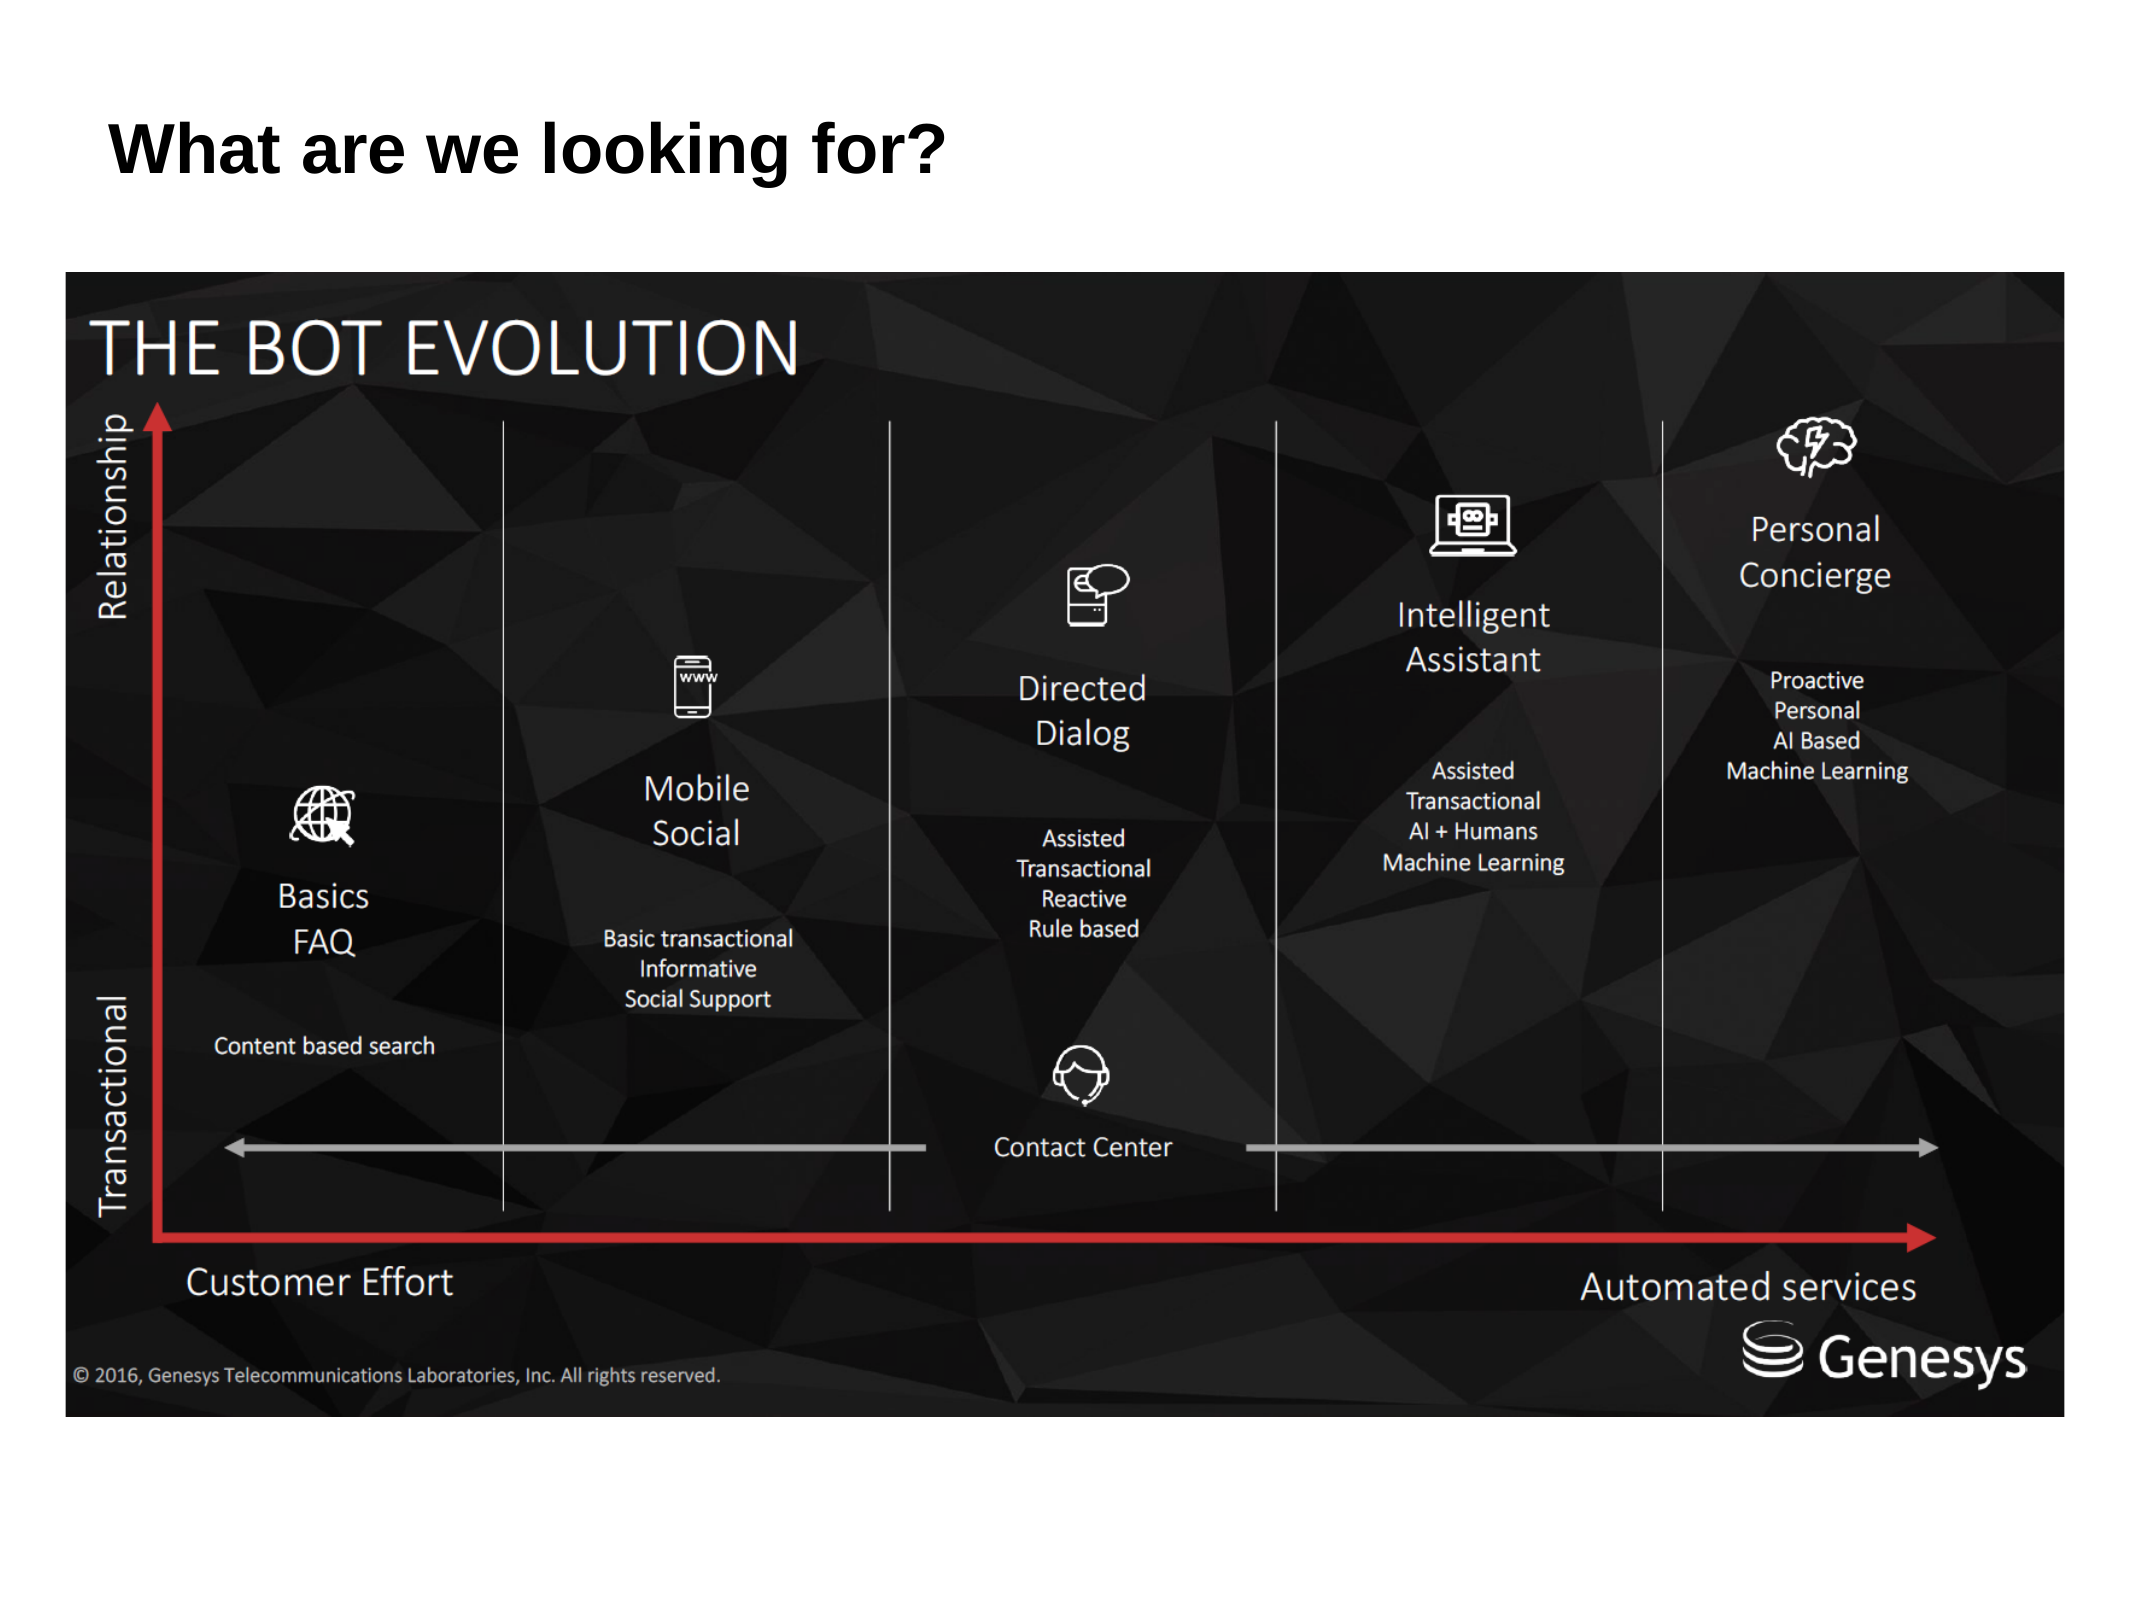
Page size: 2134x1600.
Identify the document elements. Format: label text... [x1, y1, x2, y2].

picture [65, 272, 2065, 1417]
text_box What are we looking for? [108, 102, 2024, 188]
